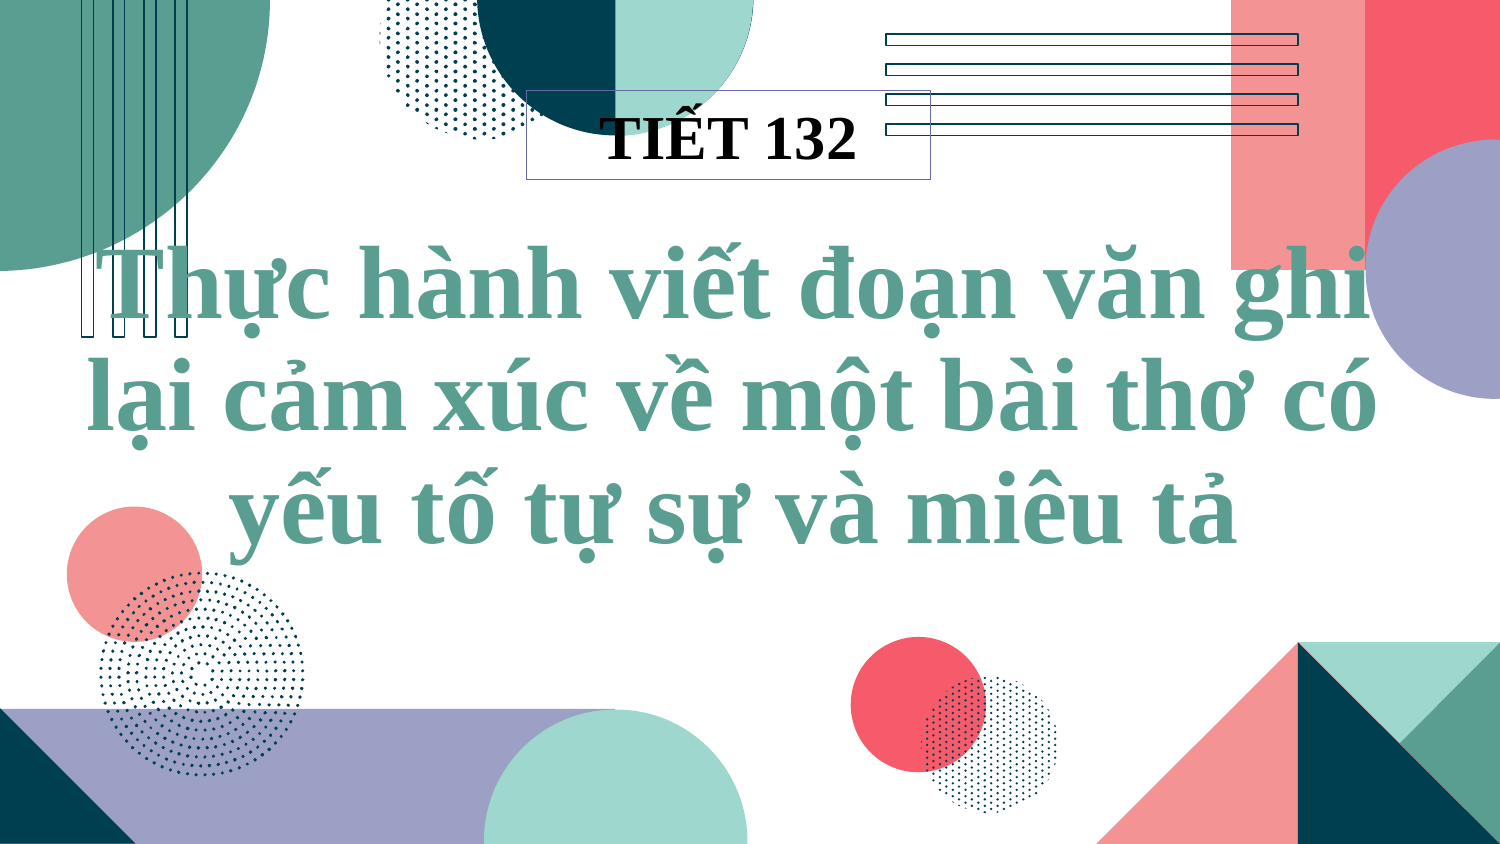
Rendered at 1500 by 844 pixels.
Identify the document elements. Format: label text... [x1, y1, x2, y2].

title Thực hành viết đoạn văn ghi lại cảm xúc về một bài thơ có yếu tố tự sự và miêu tả [65, 213, 1418, 542]
text_box TIẾT 132 [526, 90, 931, 180]
